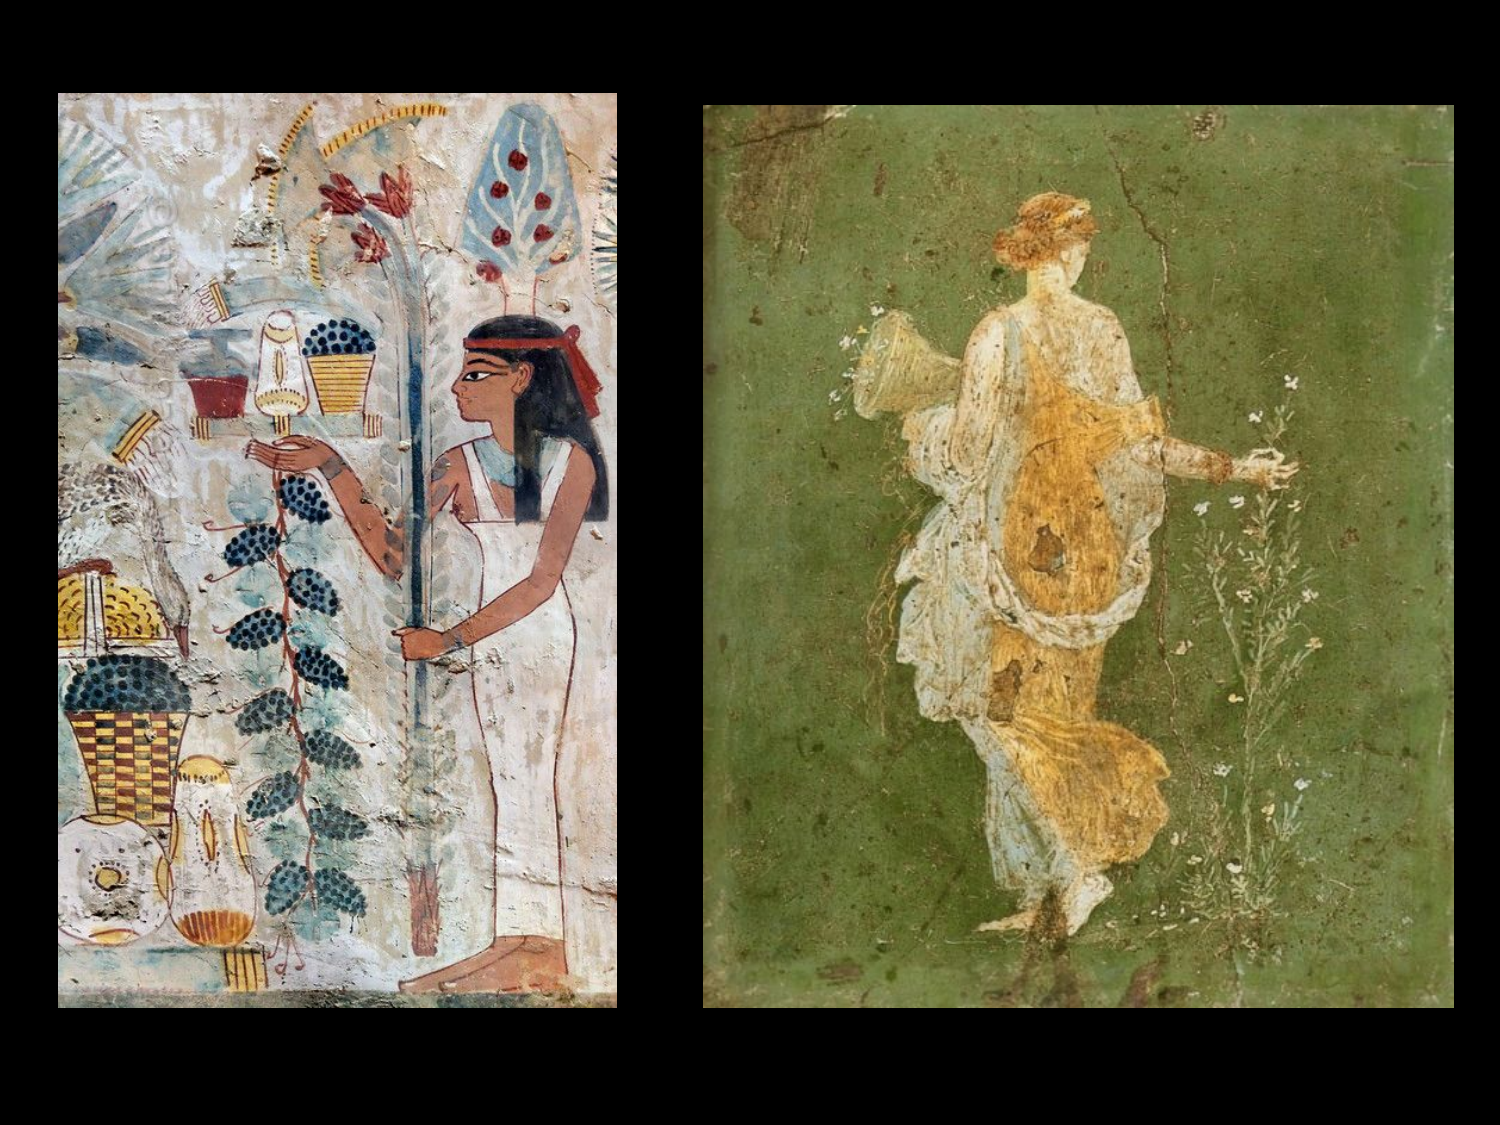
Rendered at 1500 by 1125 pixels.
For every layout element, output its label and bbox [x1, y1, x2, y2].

picture [58, 93, 617, 1008]
picture [702, 105, 1455, 1008]
